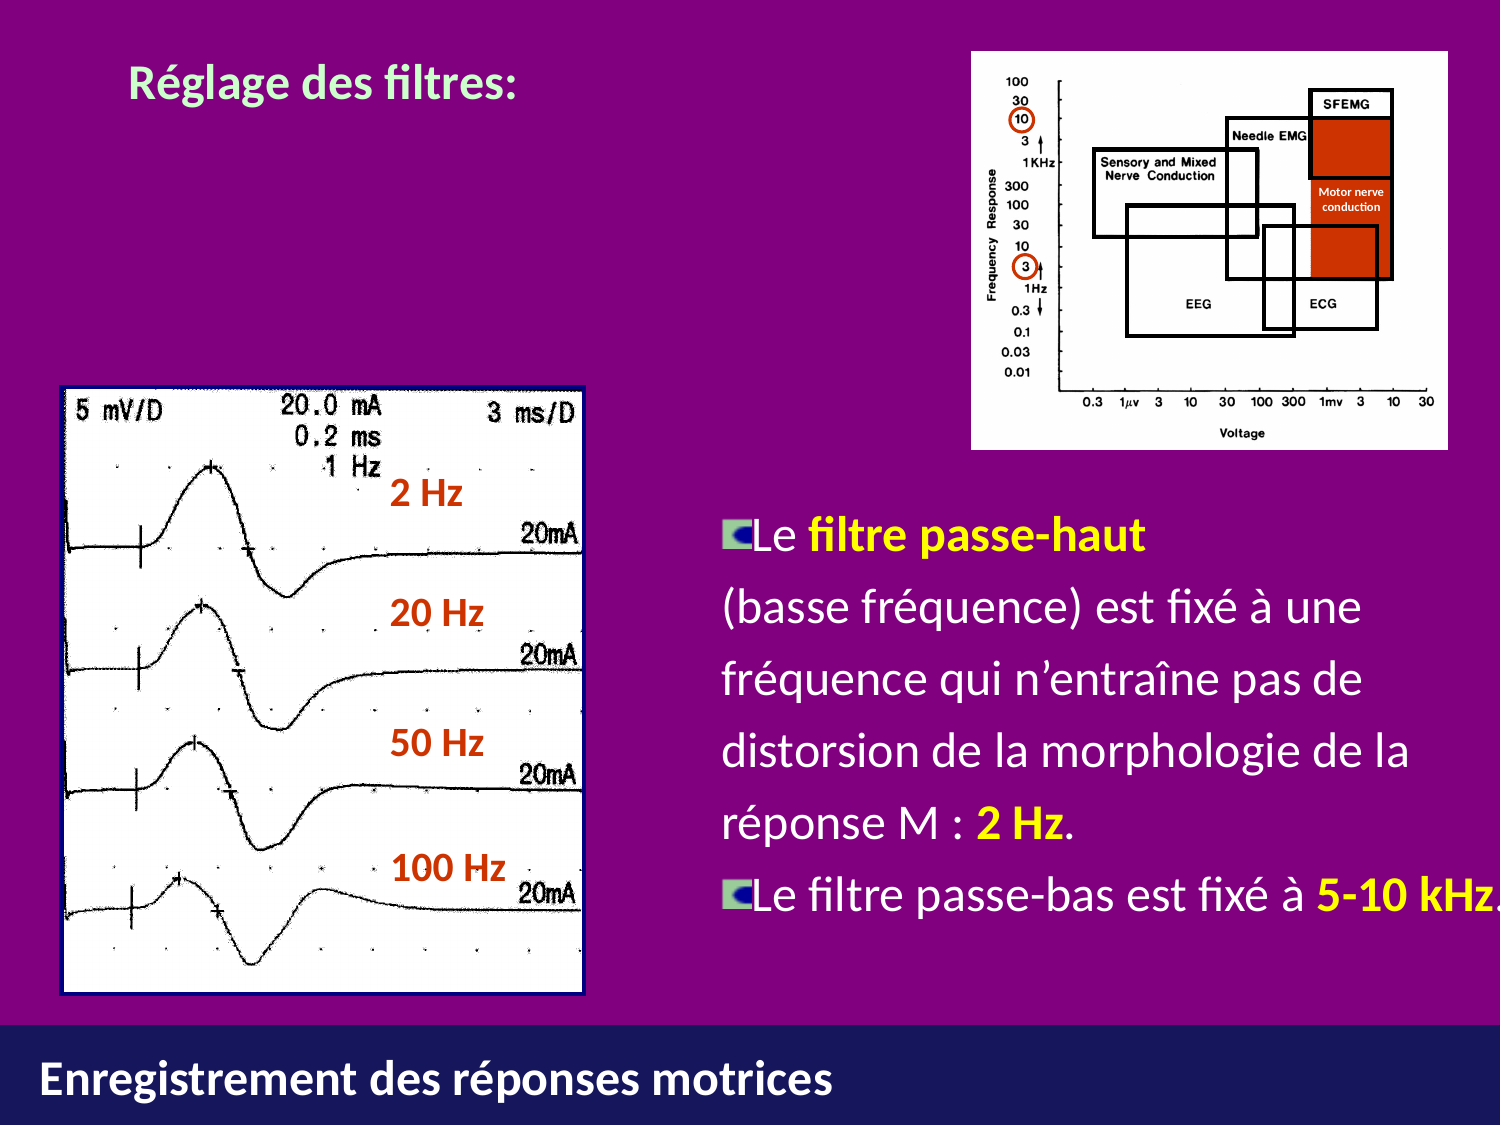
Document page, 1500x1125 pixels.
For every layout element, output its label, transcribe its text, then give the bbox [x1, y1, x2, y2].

text_box [0, 0, 1500, 1025]
text_box Le filtre passe-haut (basse fréquence) est fixé à une fréquence qui n’entraîne pas de distorsion de la morphologie de la réponse M : 2 Hz. Le filtre passe-bas est fixé à 5-10 kHz. [592, 349, 1500, 1001]
text_box Réglage des filtres: [40, 0, 1457, 190]
picture [716, 513, 752, 549]
picture [63, 389, 583, 992]
text_box Enregistrement des réponses motrices [24, 1037, 1184, 1113]
picture [716, 873, 752, 909]
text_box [970, 51, 1449, 450]
